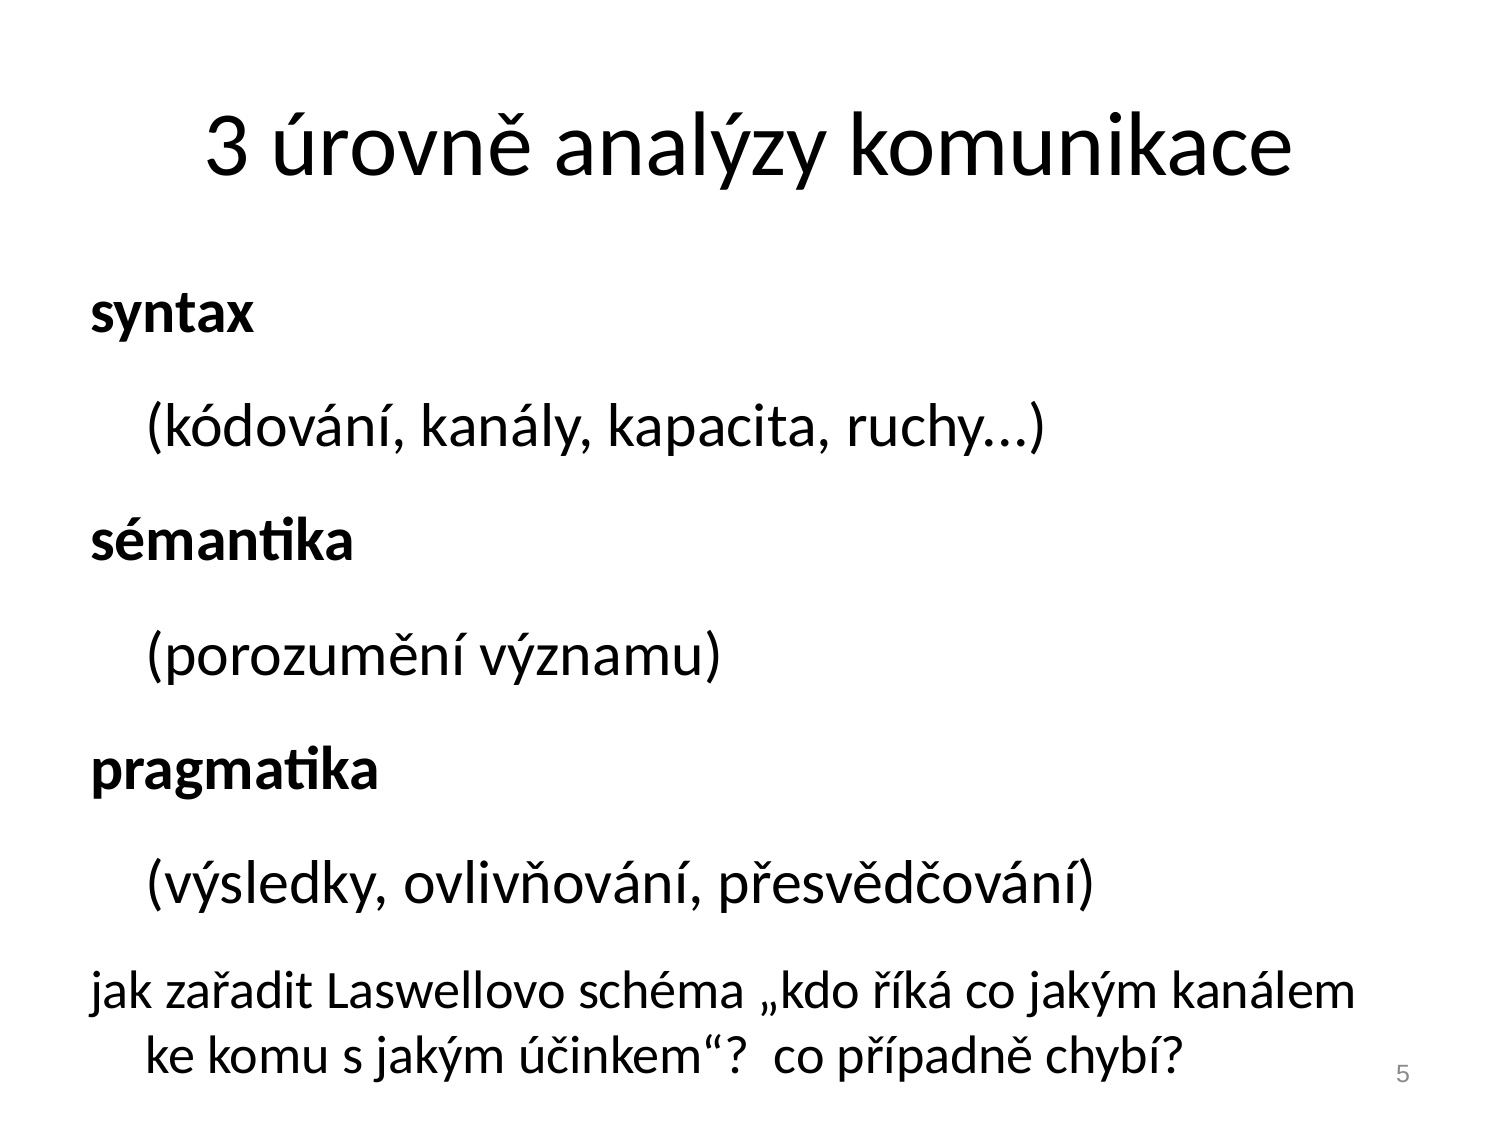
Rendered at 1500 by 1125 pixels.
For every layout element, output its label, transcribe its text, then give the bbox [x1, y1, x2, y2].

list syntax (kódování, kanály, kapacita, ruchy...) sémantika (porozumění významu) pragmatika (výsledky, ovlivňování, přesvědčování) jak zařadit Laswellovo schéma „kdo říká co jakým kanálem ke komu s jakým účinkem“? co případně chybí? [75, 262, 1425, 1103]
title 3 úrovně analýzy komunikace [75, 45, 1425, 233]
slide_number 5 [1074, 1042, 1425, 1103]
